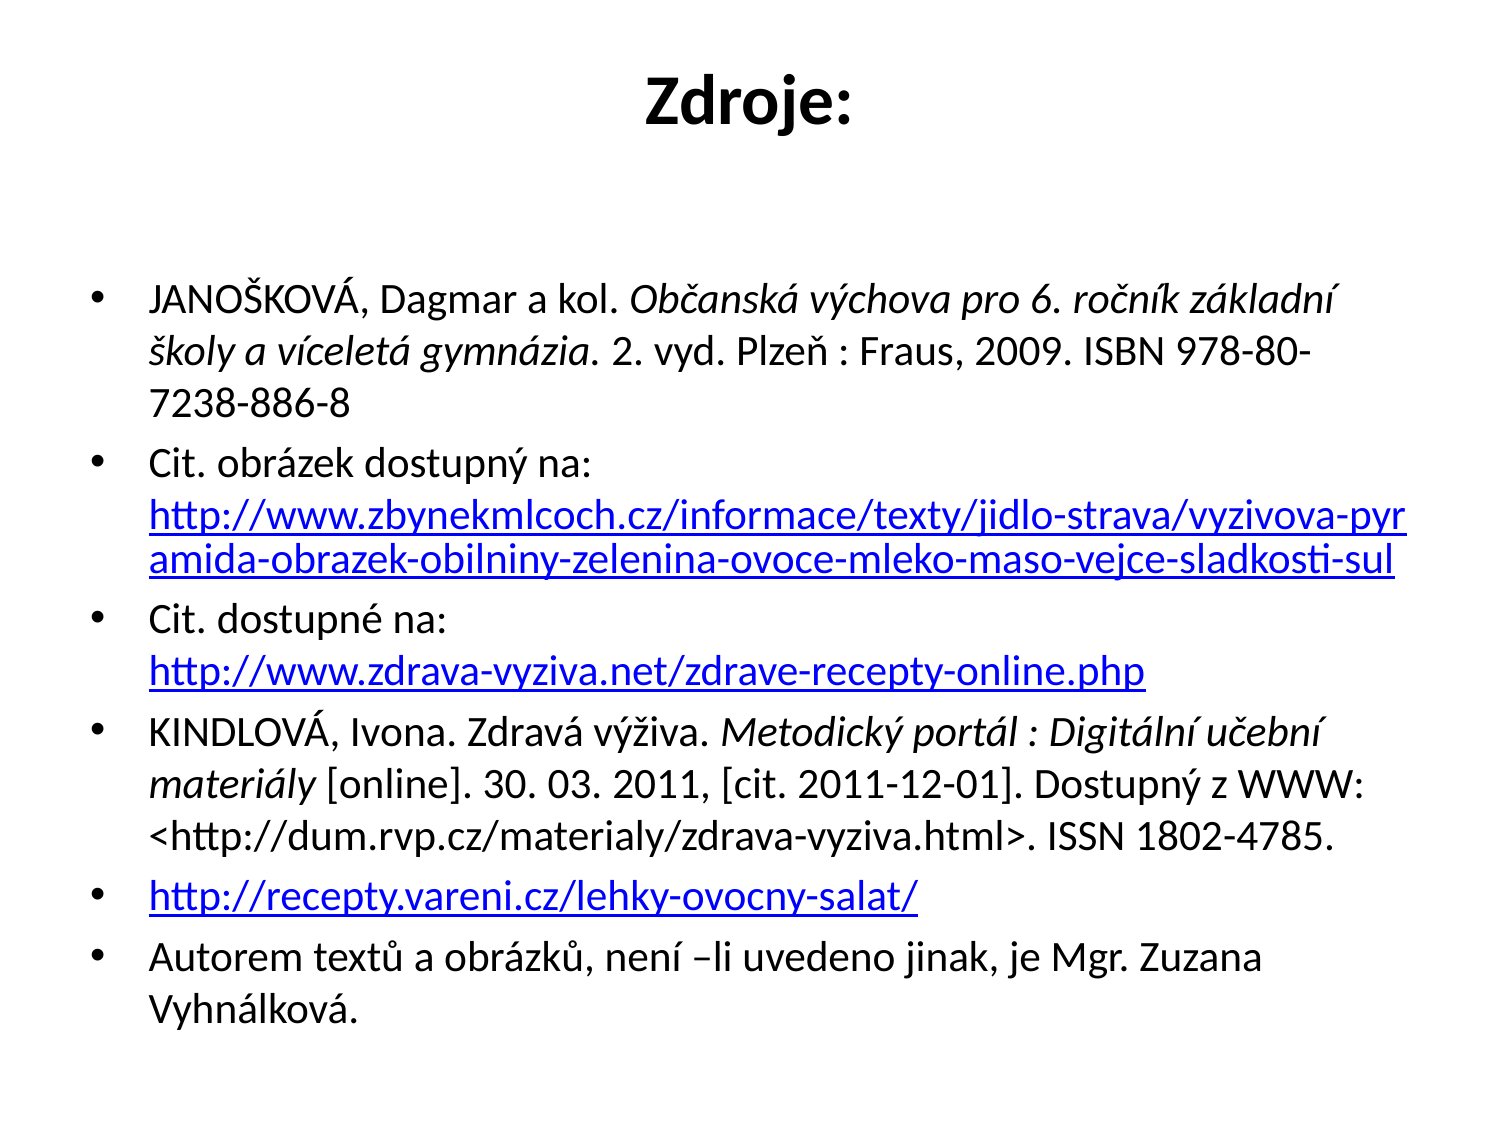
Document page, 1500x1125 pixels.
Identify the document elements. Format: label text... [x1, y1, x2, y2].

list JANOŠKOVÁ, Dagmar a kol. Občanská výchova pro 6. ročník základní školy a víceletá gymnázia. 2. vyd. Plzeň : Fraus, 2009. ISBN 978-80-7238-886-8 Cit. obrázek dostupný na: http://www.zbynekmlcoch.cz/informace/texty/jidlo-strava/vyzivova-pyramida-obrazek-obilniny-zelenina-ovoce-mleko-maso-vejce-sladkosti-sul Cit. dostupné na: http://www.zdrava-vyziva.net/zdrave-recepty-online.php KINDLOVÁ, Ivona. Zdravá výživa. Metodický portál : Digitální učební materiály [online]. 30. 03. 2011, [cit. 2011-12-01]. Dostupný z WWW: <http://dum.rvp.cz/materialy/zdrava-vyziva.html>. ISSN 1802-4785. http://recepty.vareni.cz/lehky-ovocny-salat/ Autorem textů a obrázků, není –li uvedeno jinak, je Mgr. Zuzana Vyhnálková. [75, 262, 1425, 1005]
title Zdroje: [75, 45, 1425, 233]
